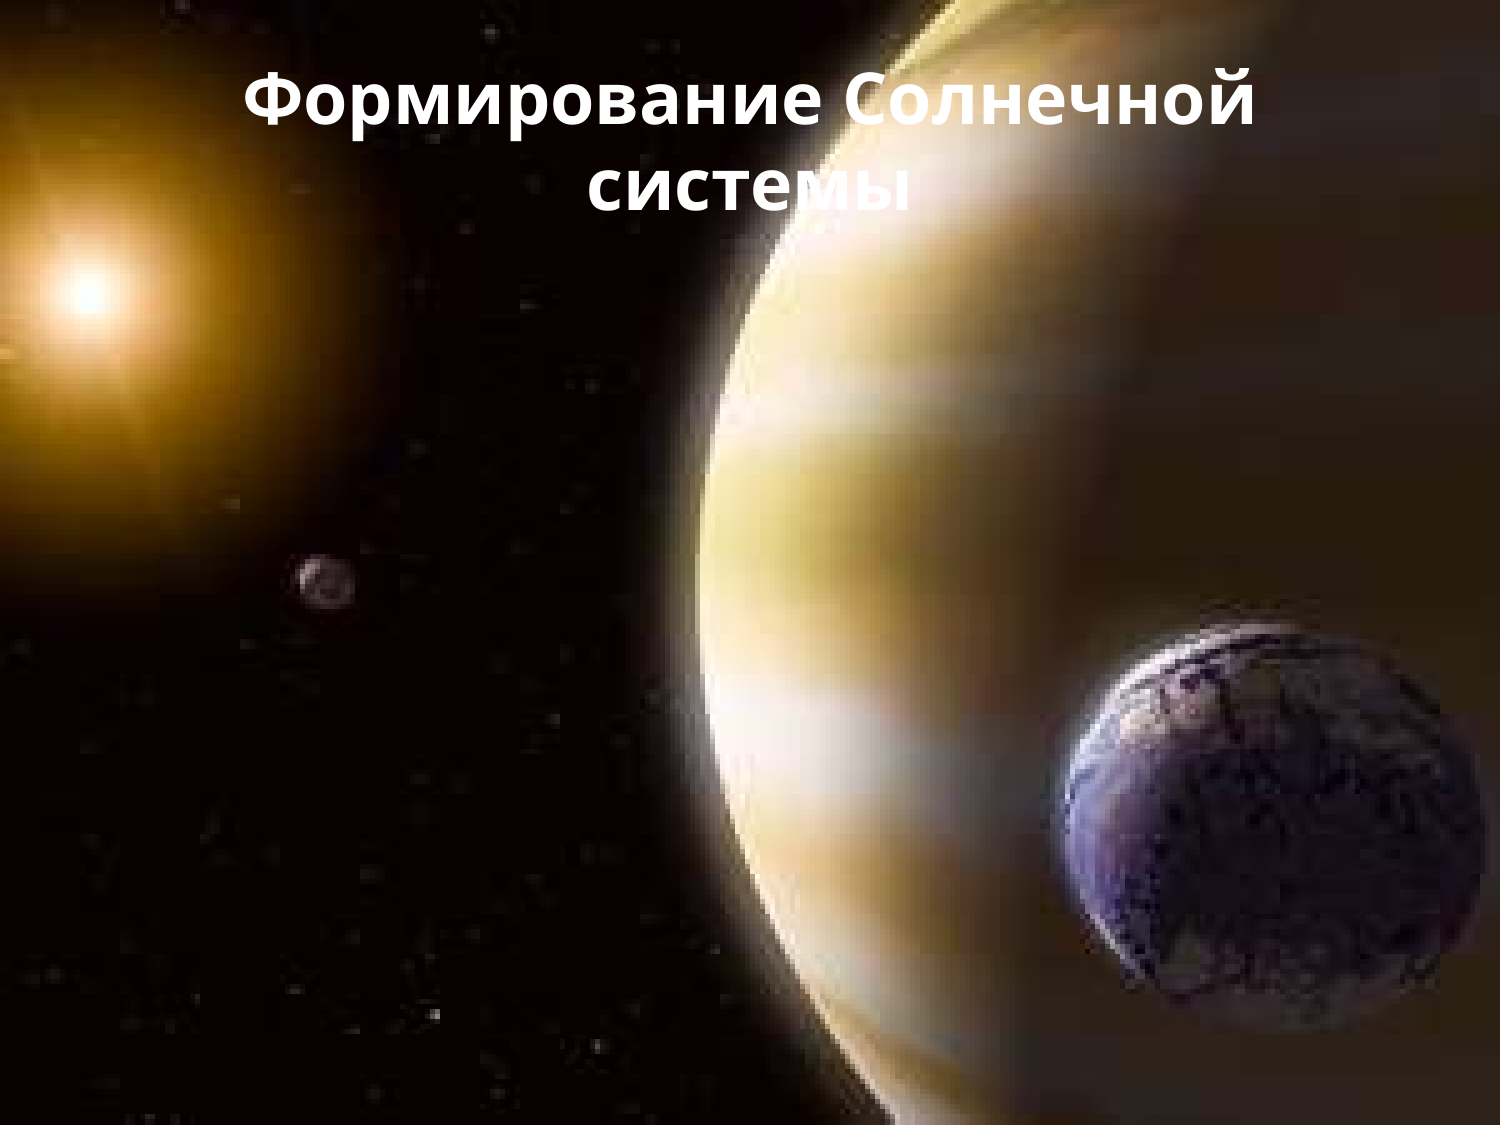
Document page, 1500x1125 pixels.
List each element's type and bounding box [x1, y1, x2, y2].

list [0, 0, 1500, 1125]
